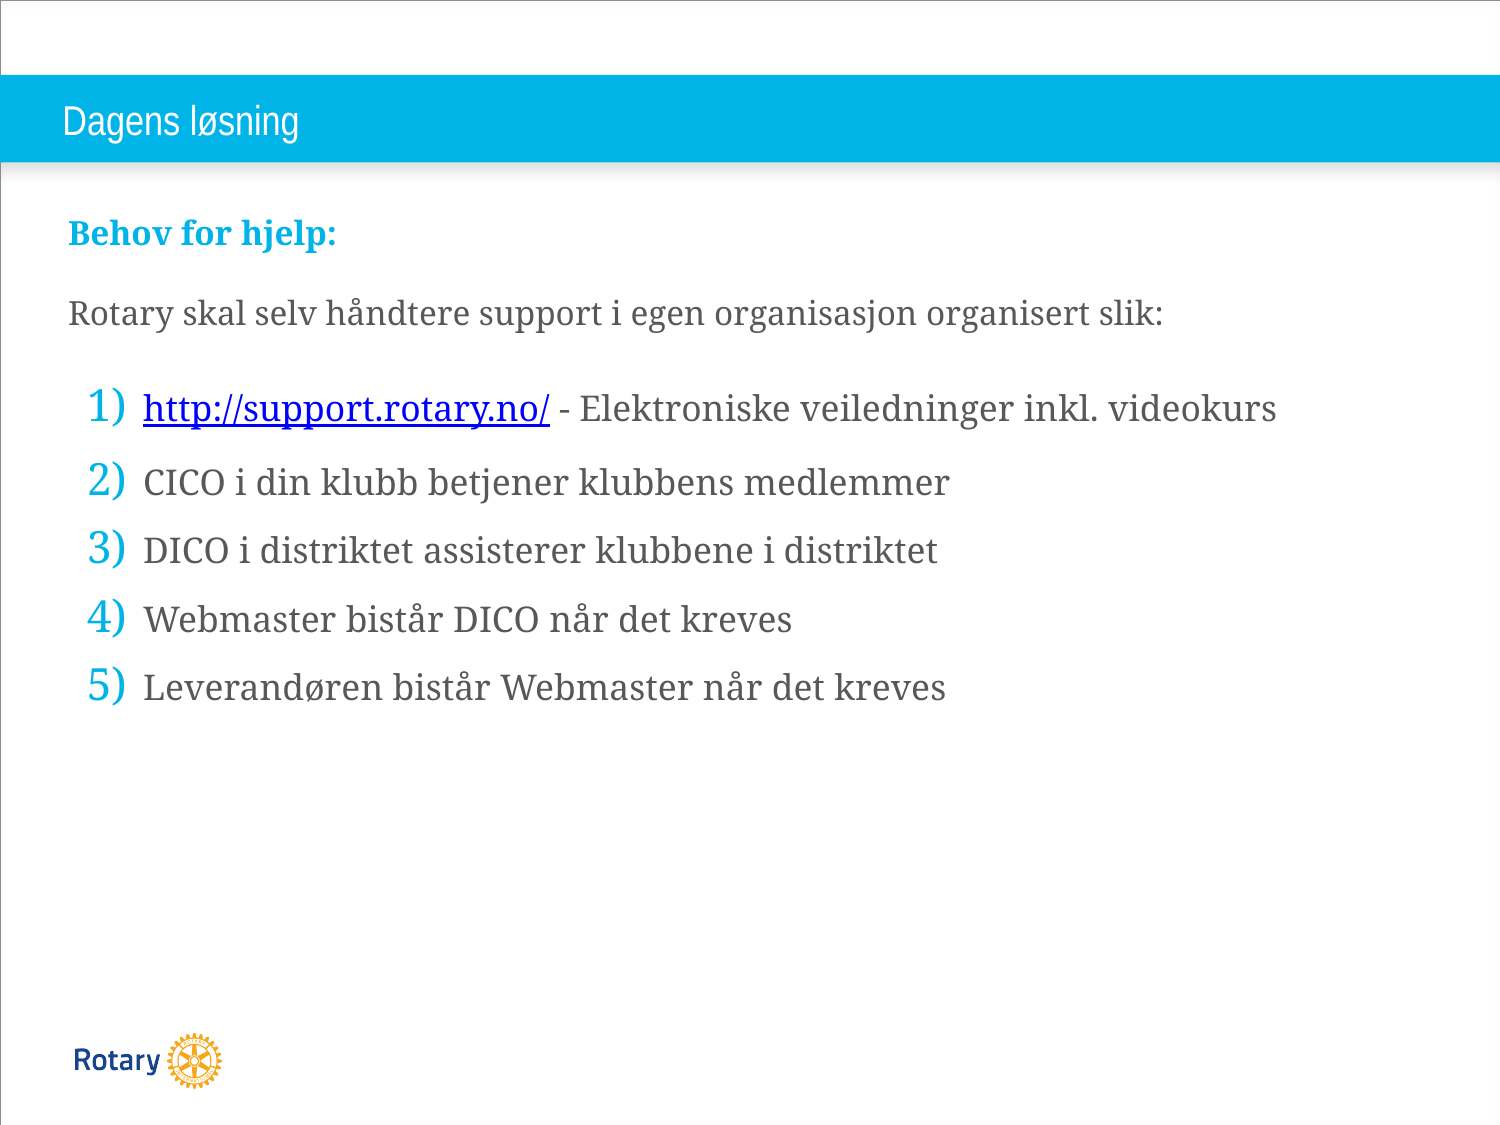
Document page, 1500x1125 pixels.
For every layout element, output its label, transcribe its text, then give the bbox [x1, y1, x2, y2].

list Behov for hjelp: Rotary skal selv håndtere support i egen organisasjon organisert slik: http://support.rotary.no/ - Elektroniske veiledninger inkl. videokurs CICO i din klubb betjener klubbens medlemmer DICO i distriktet assisterer klubbene i distriktet Webmaster bistår DICO når det kreves Leverandøren bistår Webmaster når det kreves [68, 212, 1375, 938]
title Dagens løsning [62, 75, 1500, 163]
picture [75, 1033, 222, 1089]
